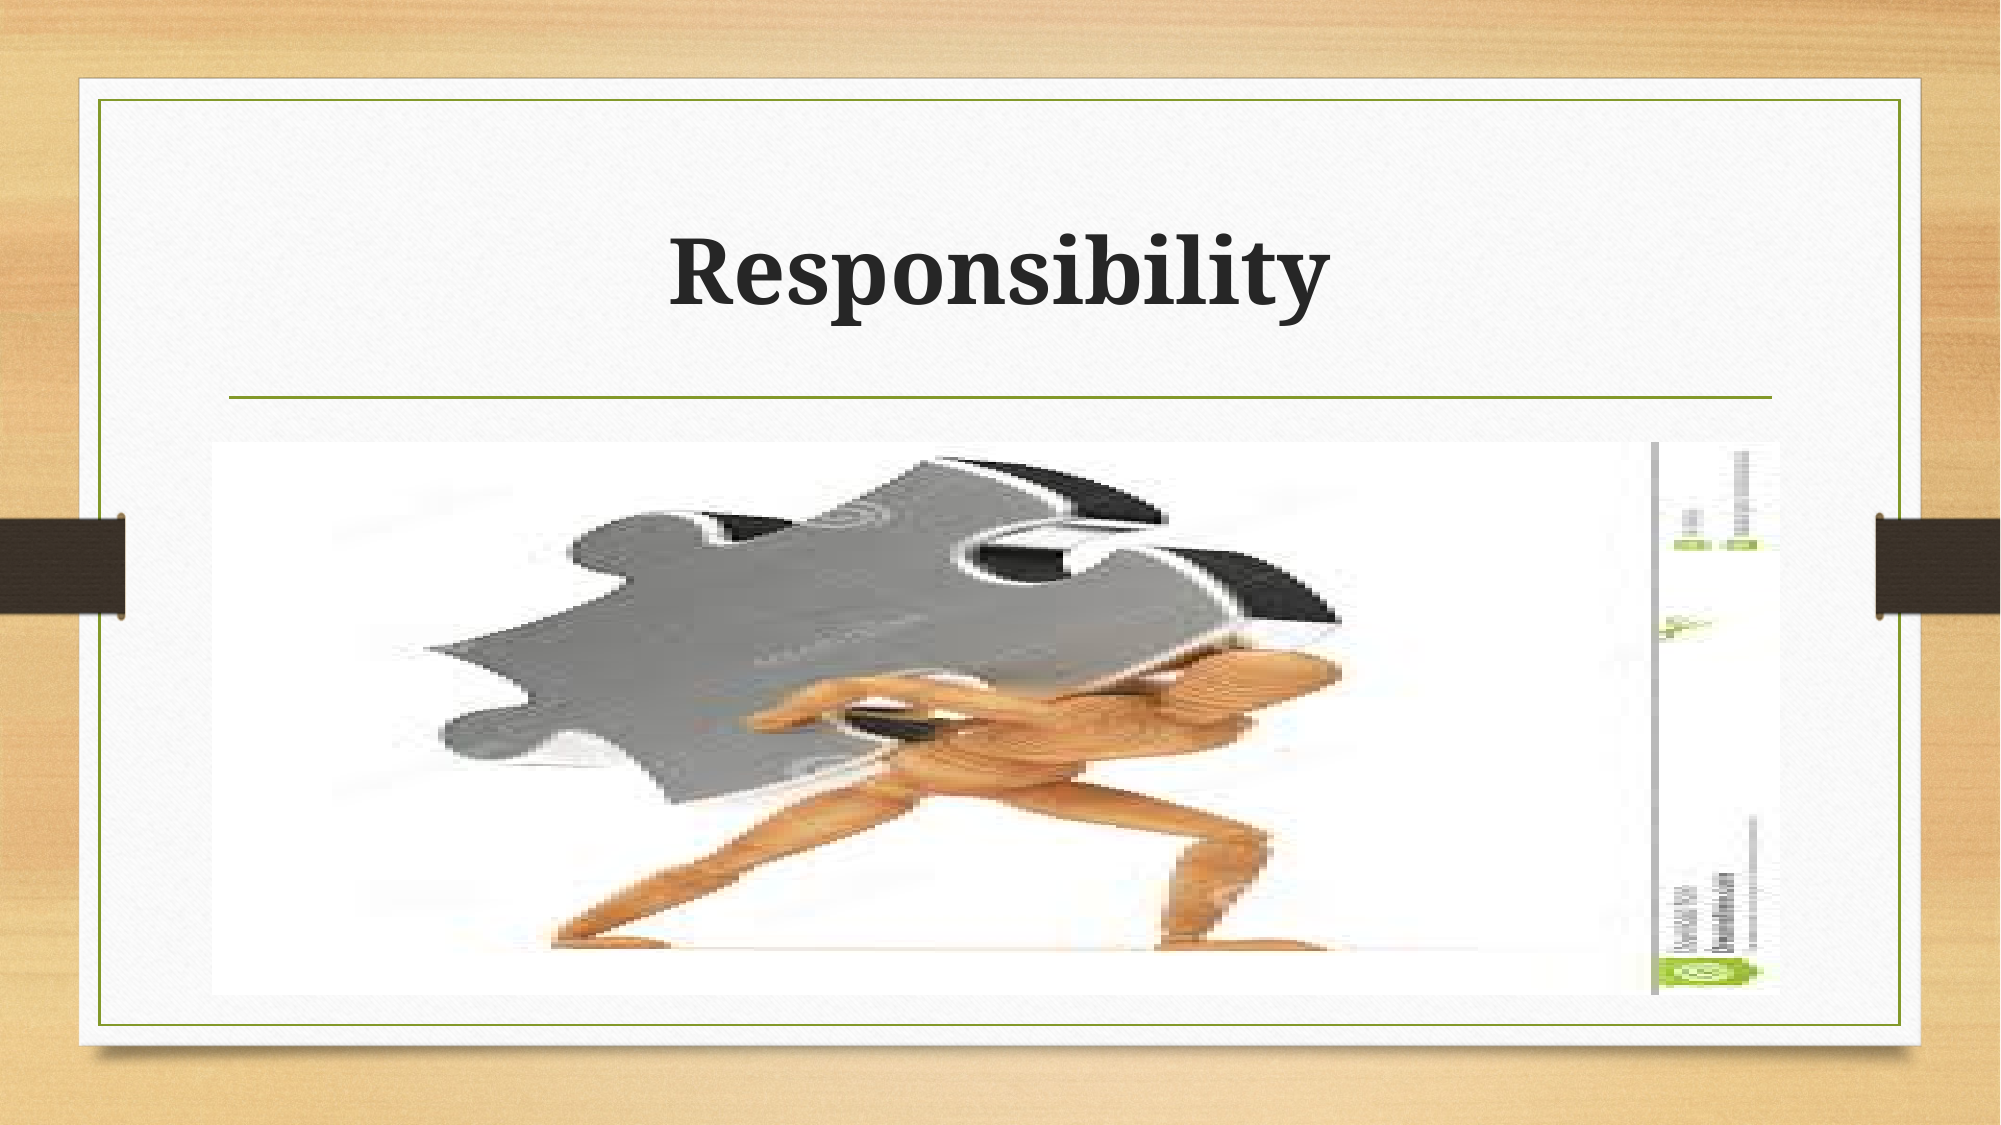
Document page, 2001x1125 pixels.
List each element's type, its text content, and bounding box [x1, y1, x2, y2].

picture [0, 0, 2001, 1125]
title Responsibility [212, 161, 1788, 375]
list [212, 441, 1781, 996]
